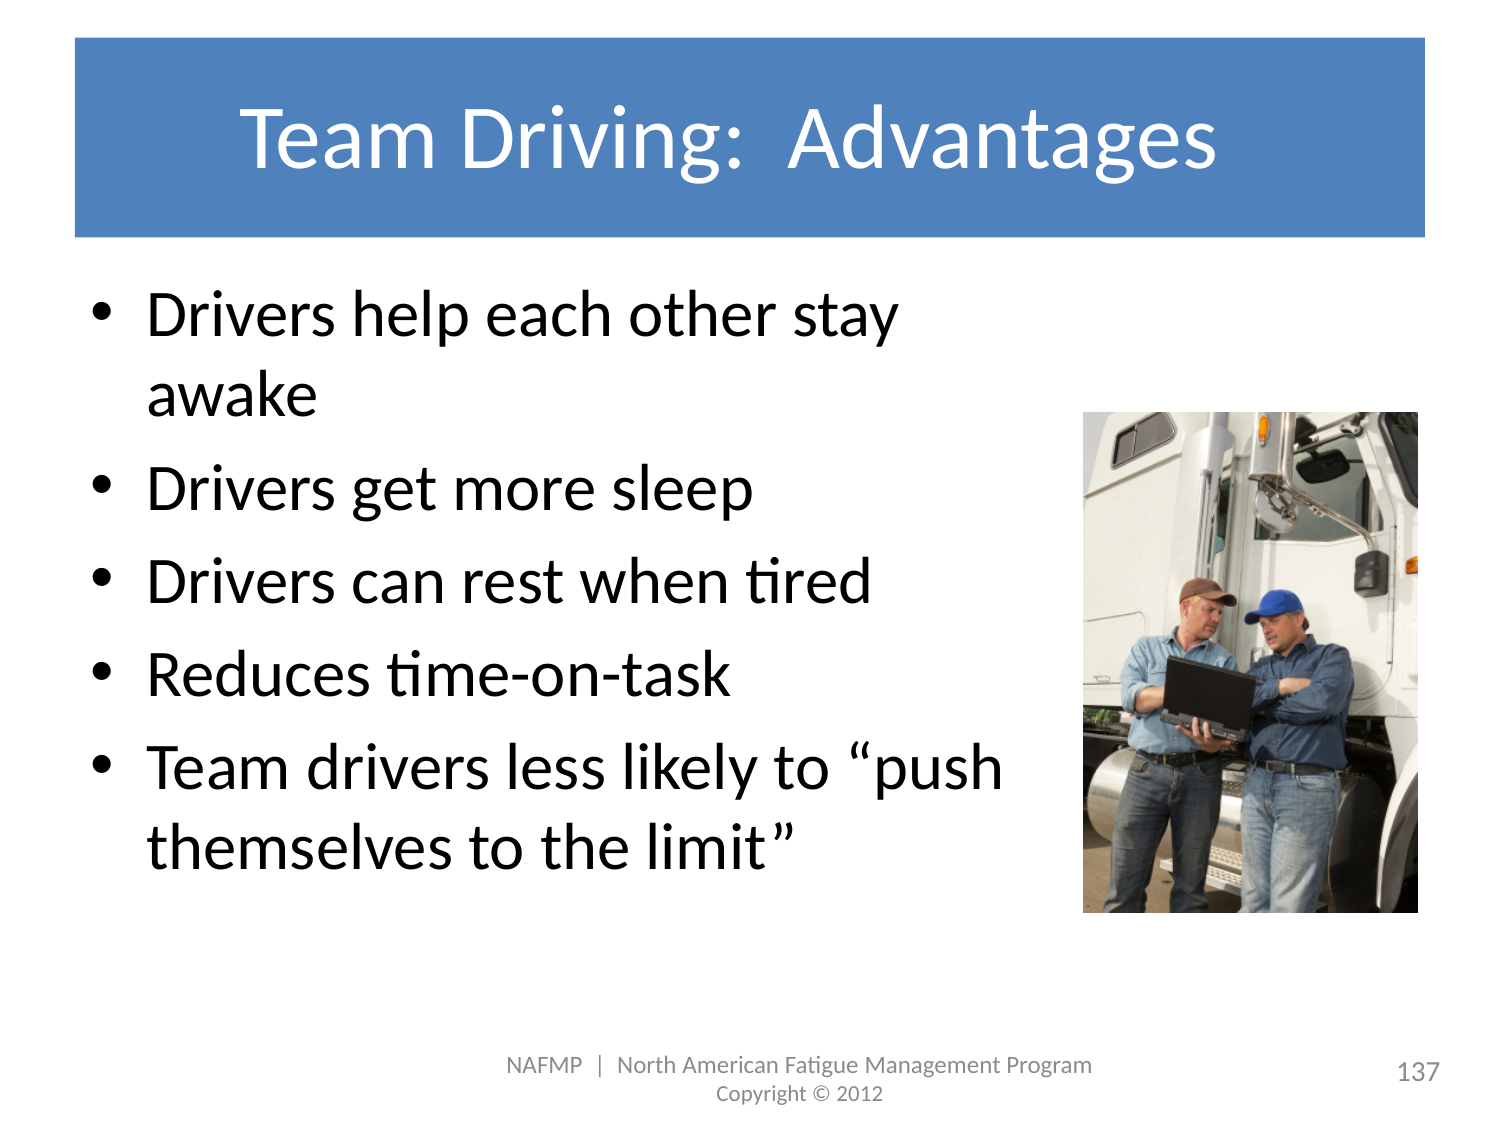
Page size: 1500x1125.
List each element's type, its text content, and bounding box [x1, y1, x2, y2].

picture [1083, 412, 1418, 913]
list Drivers help each other stay awake Drivers get more sleep Drivers can rest when tired Reduces time-on-task Team drivers less likely to “push themselves to the limit” [75, 262, 1100, 1005]
title Team Driving: Advantages [75, 45, 1425, 233]
